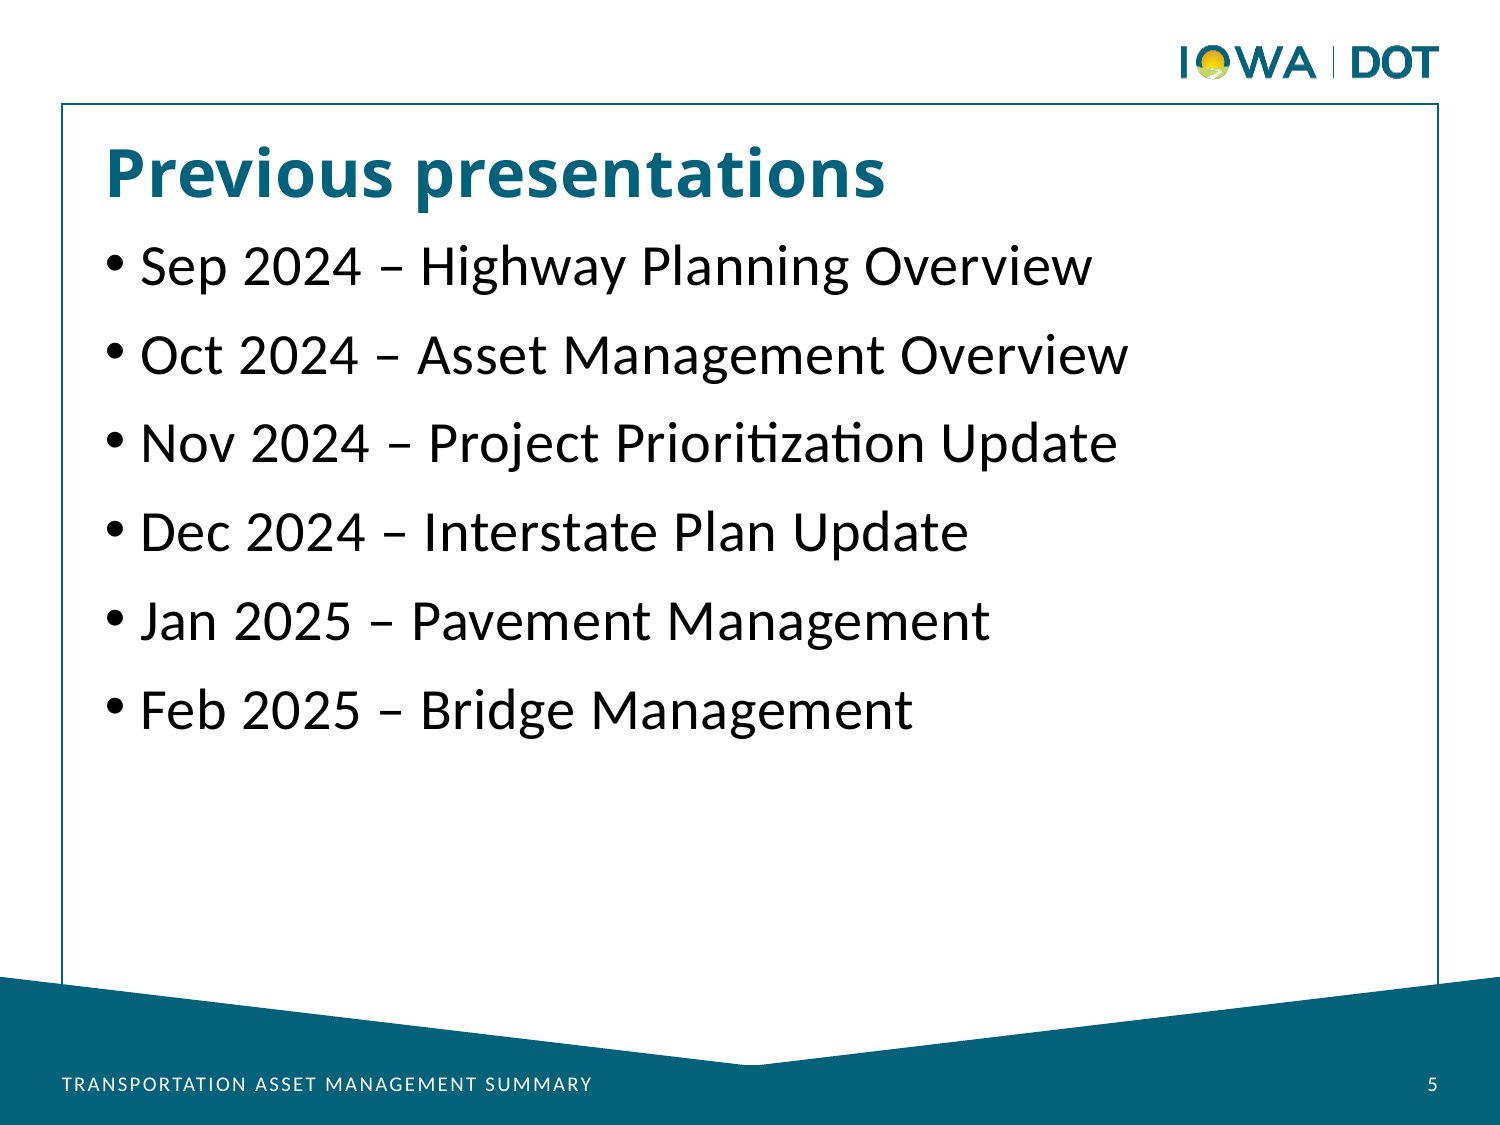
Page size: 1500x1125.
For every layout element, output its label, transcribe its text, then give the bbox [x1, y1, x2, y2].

list Sep 2024 – Highway Planning Overview Oct 2024 – Asset Management Overview Nov 2024 – Project Prioritization Update Dec 2024 – Interstate Plan Update Jan 2025 – Pavement Management Feb 2025 – Bridge Management [90, 220, 1415, 977]
picture [1161, 24, 1459, 100]
list Previous presentations [90, 125, 1415, 220]
